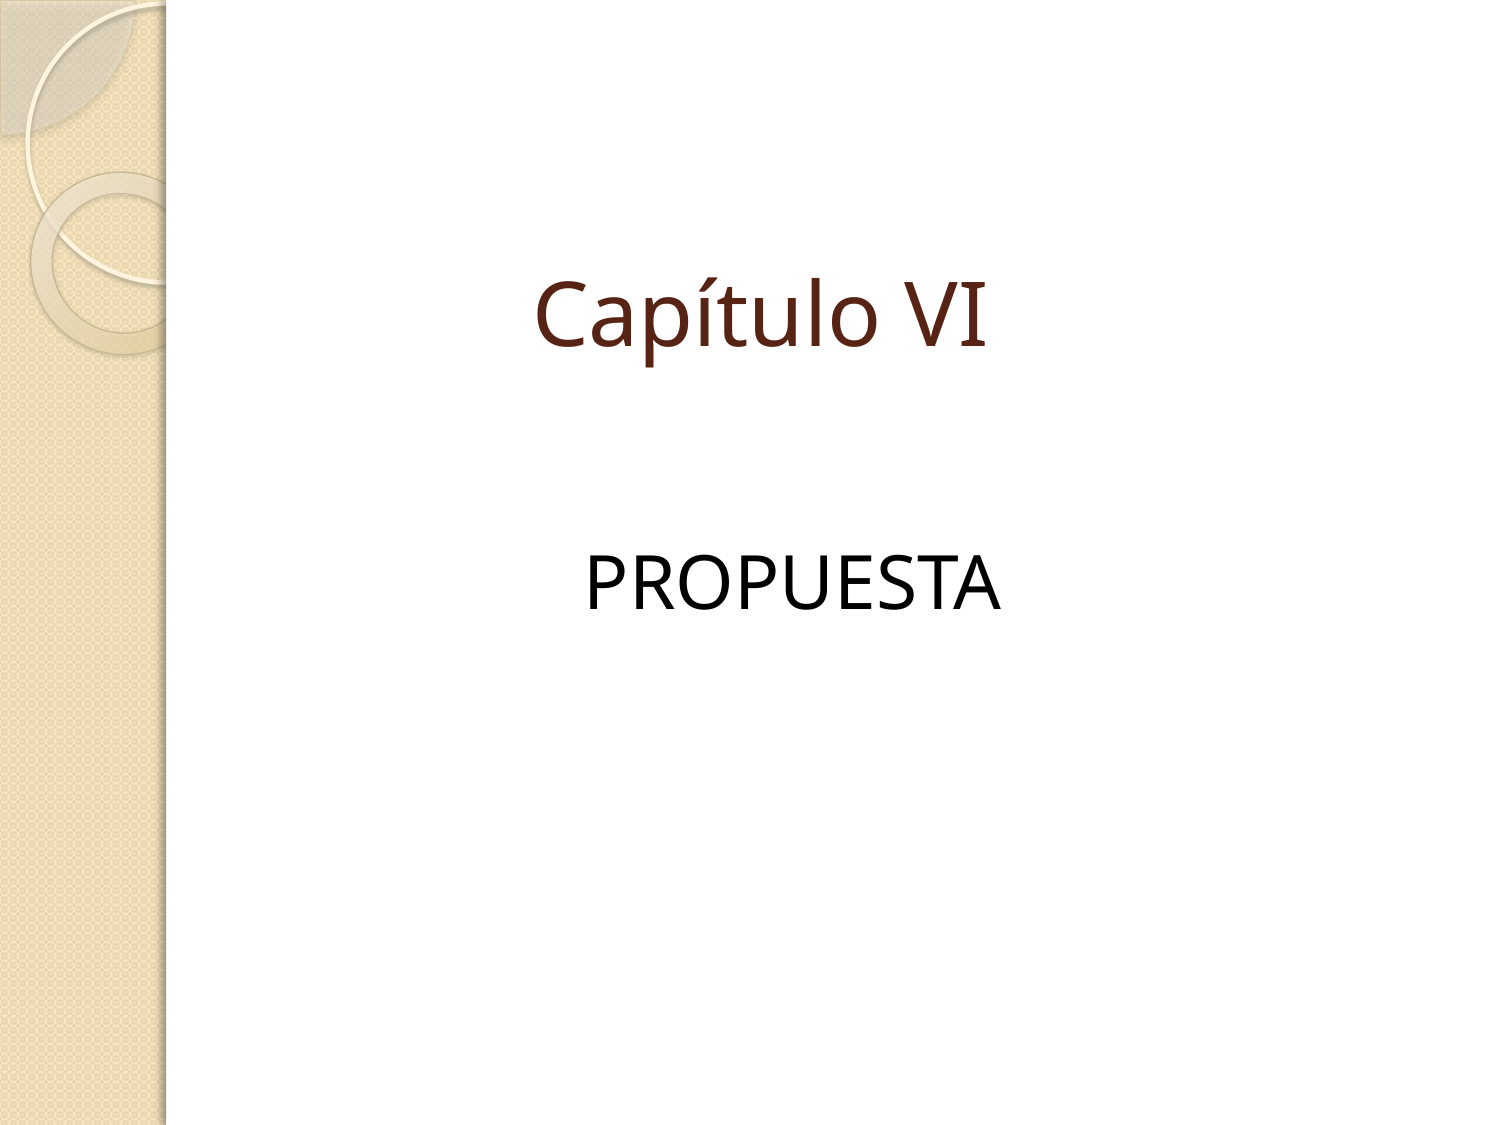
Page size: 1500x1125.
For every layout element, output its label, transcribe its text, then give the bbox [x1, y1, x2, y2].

list PROPUESTA [246, 527, 1327, 680]
title Capítulo VI [351, 234, 1170, 387]
